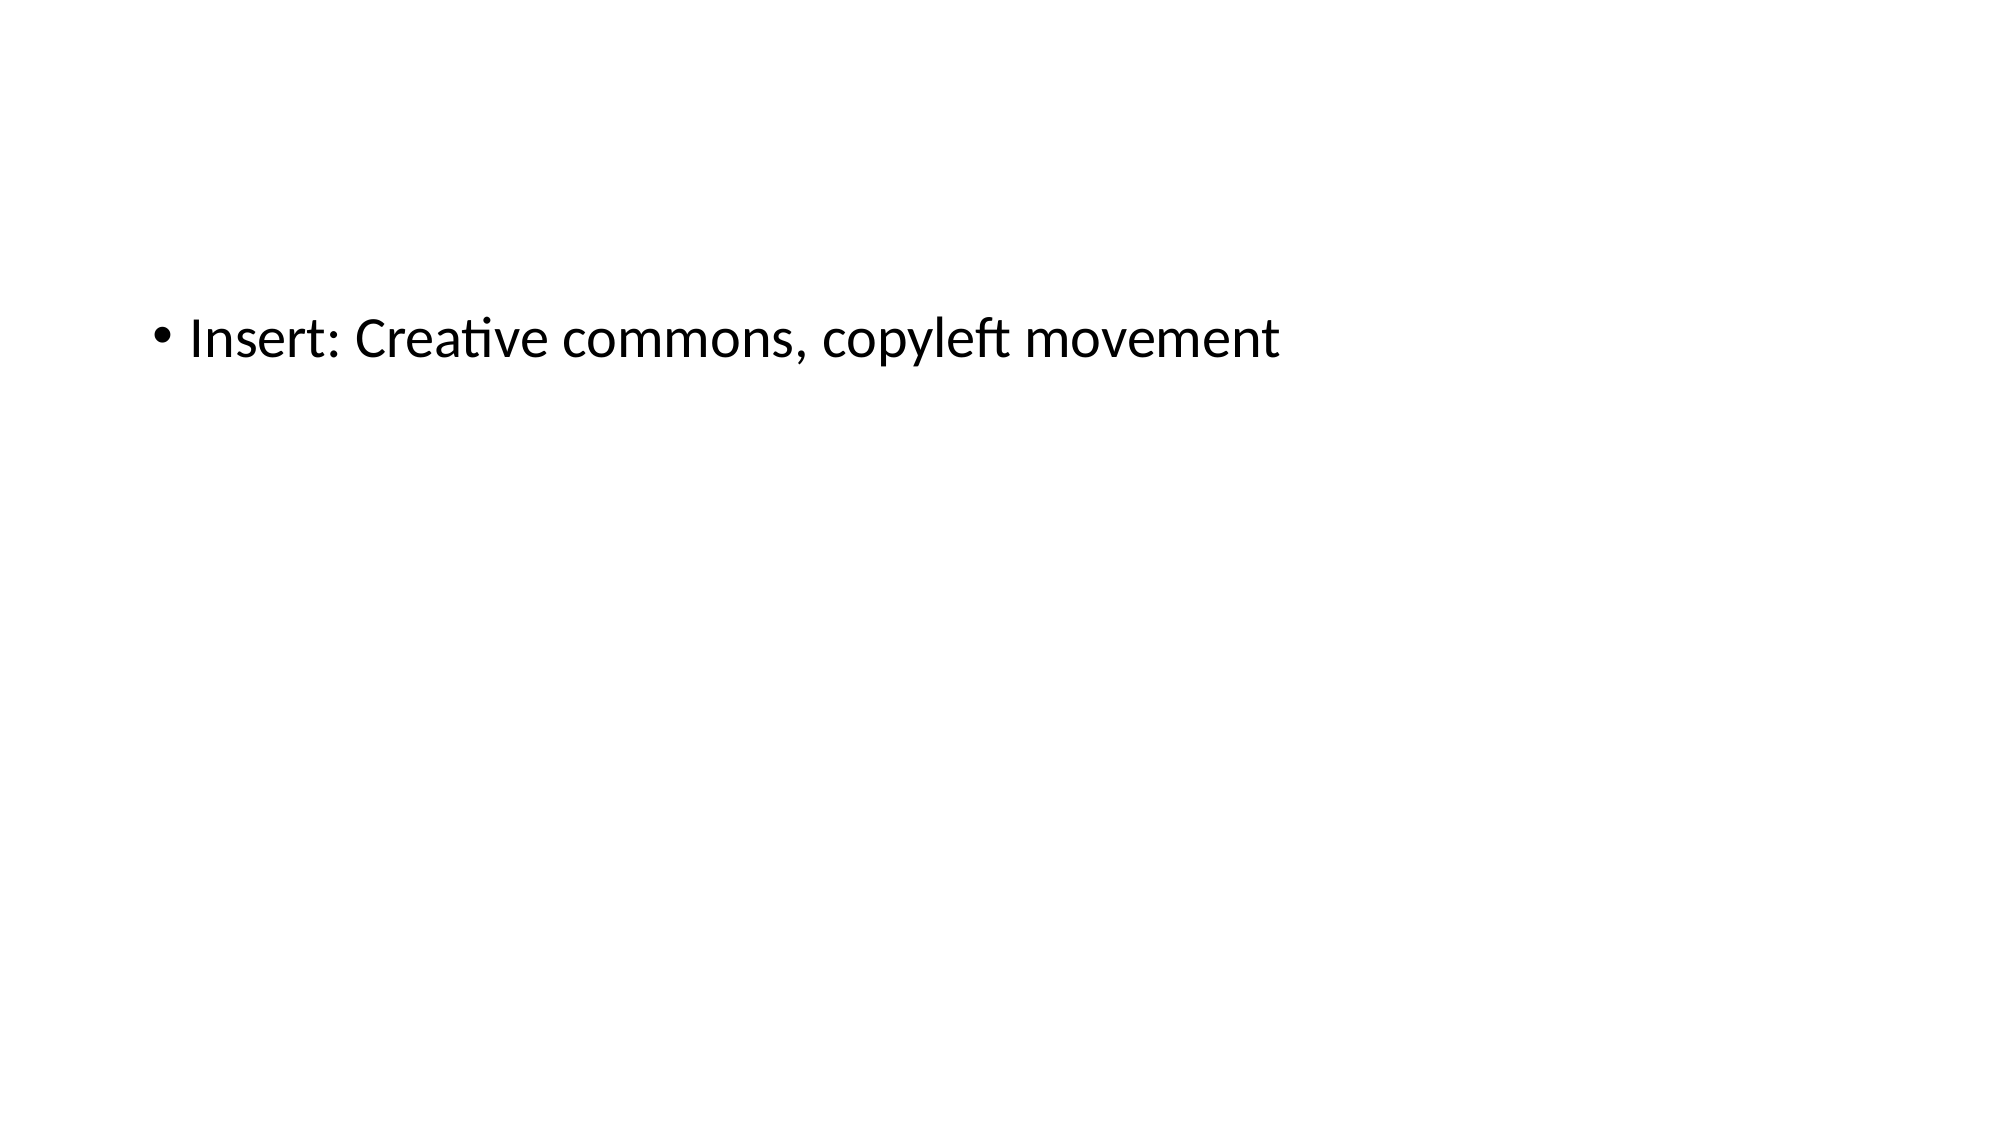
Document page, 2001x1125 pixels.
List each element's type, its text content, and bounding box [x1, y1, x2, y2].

list Insert: Creative commons, copyleft movement [137, 299, 1863, 1014]
